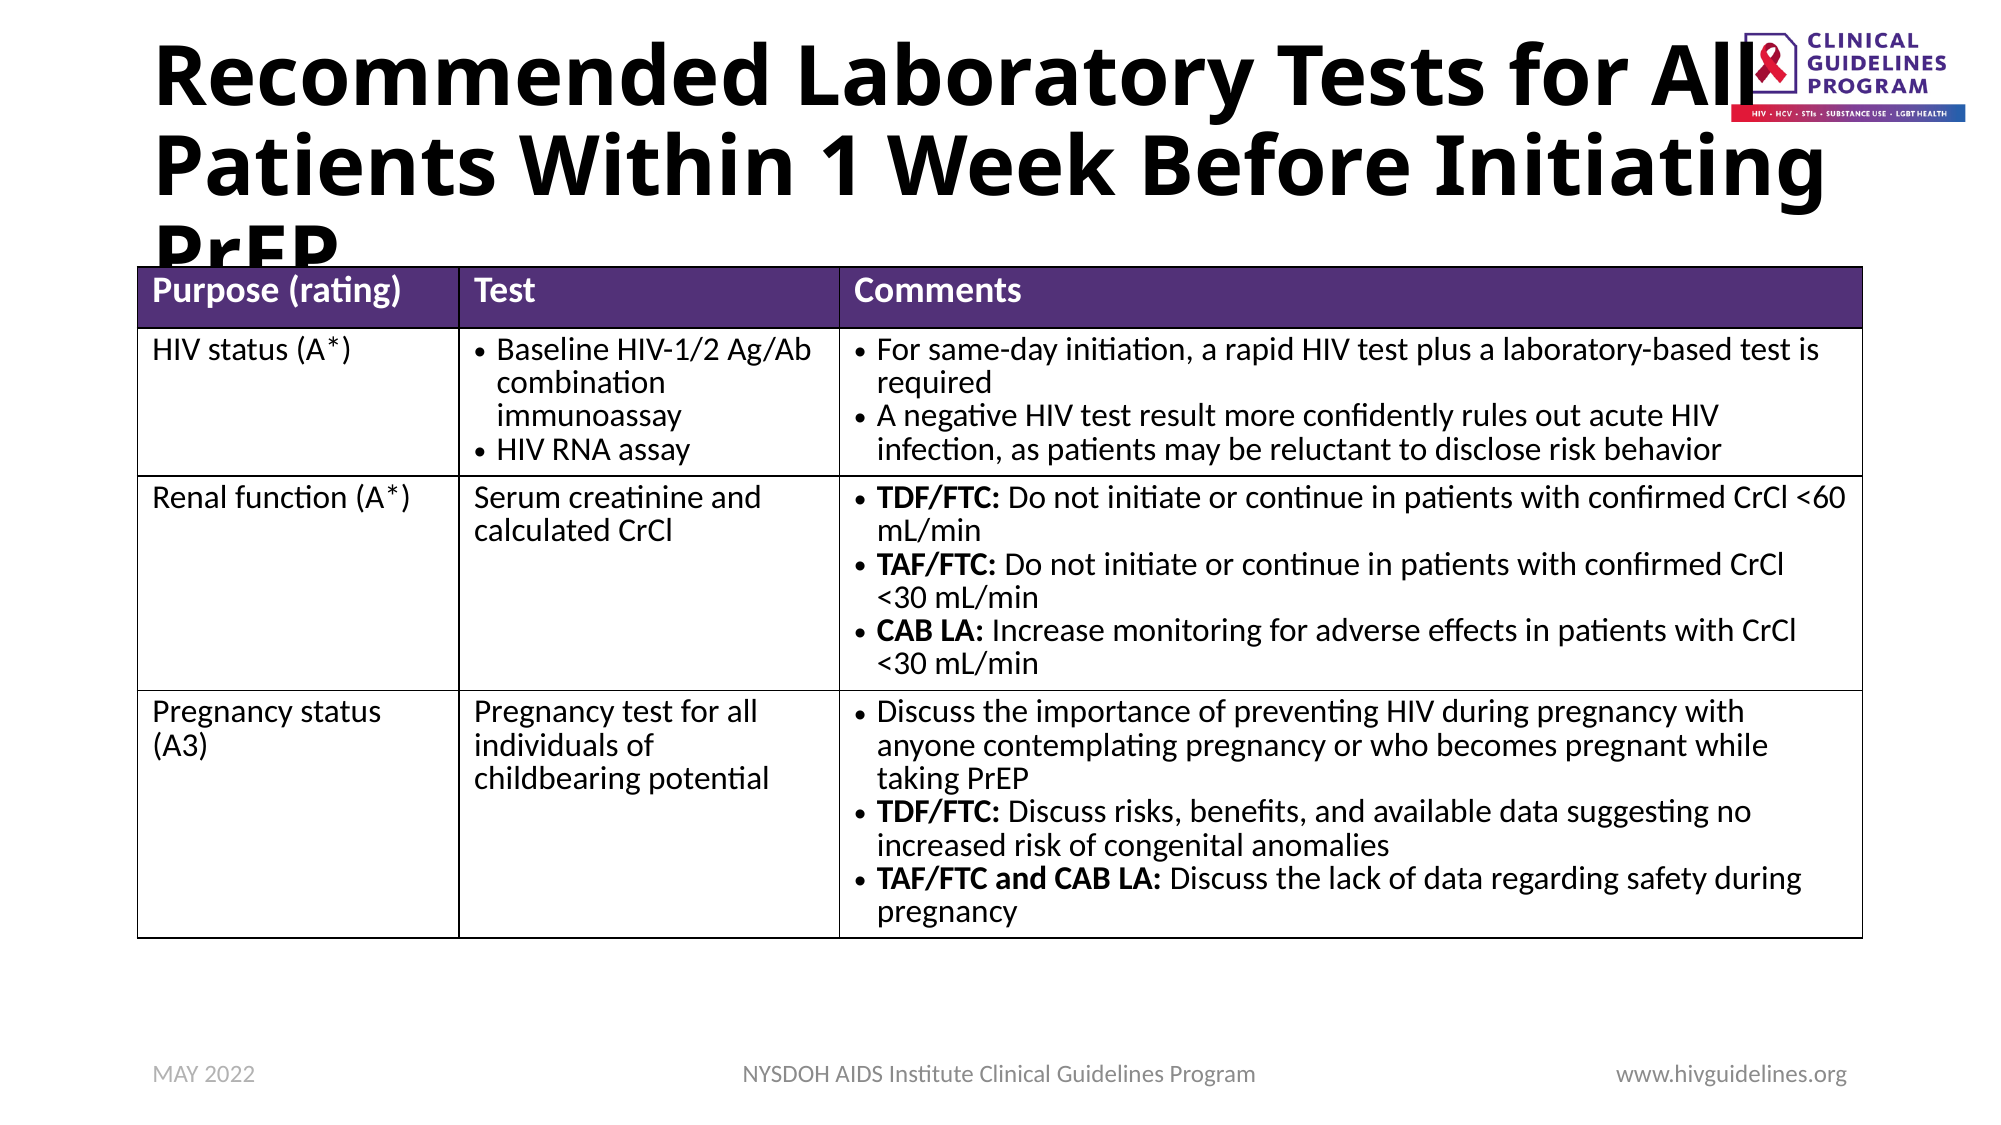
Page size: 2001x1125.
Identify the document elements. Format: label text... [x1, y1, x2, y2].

picture [1731, 20, 1966, 122]
table_header Purpose (rating) [138, 268, 458, 327]
slide_number www.hivguidelines.org [1412, 1042, 1863, 1103]
table_header Comments [840, 268, 1862, 327]
table_cell Renal function (A*) [138, 477, 458, 690]
table_cell Discuss the importance of preventing HIV during pregnancy with anyone contemplating pregnancy or who becomes pregnant while taking PrEP TDF/FTC: Discuss risks, benefits, and available data suggesting no increased risk of congenital anomalies TAF/FTC and CAB LA: Discuss the lack of data regarding safety during pregnancy [840, 691, 1862, 937]
table_cell Pregnancy test for all individuals of childbearing potential [460, 691, 839, 937]
title Recommended Laboratory Tests for All Patients Within 1 Week Before Initiating PrEP [137, 59, 1863, 266]
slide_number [137, 1042, 588, 1103]
footer NYSDOH AIDS Institute Clinical Guidelines Program [662, 1042, 1338, 1103]
table_header Test [460, 268, 839, 327]
table_cell HIV status (A*) [138, 329, 458, 475]
table_cell Serum creatinine and calculated CrCl [460, 477, 839, 690]
table_cell For same-day initiation, a rapid HIV test plus a laboratory-based test is required A negative HIV test result more confidently rules out acute HIV infection, as patients may be reluctant to disclose risk behavior [840, 329, 1862, 475]
table_cell Pregnancy status (A3) [138, 691, 458, 937]
table_cell Baseline HIV-1/2 Ag/Ab combination immunoassay HIV RNA assay [460, 329, 839, 475]
table_cell TDF/FTC: Do not initiate or continue in patients with confirmed CrCl <60 mL/min TAF/FTC: Do not initiate or continue in patients with confirmed CrCl <30 mL/min CAB LA: Increase monitoring for adverse effects in patients with CrCl <30 mL/min [840, 477, 1862, 690]
